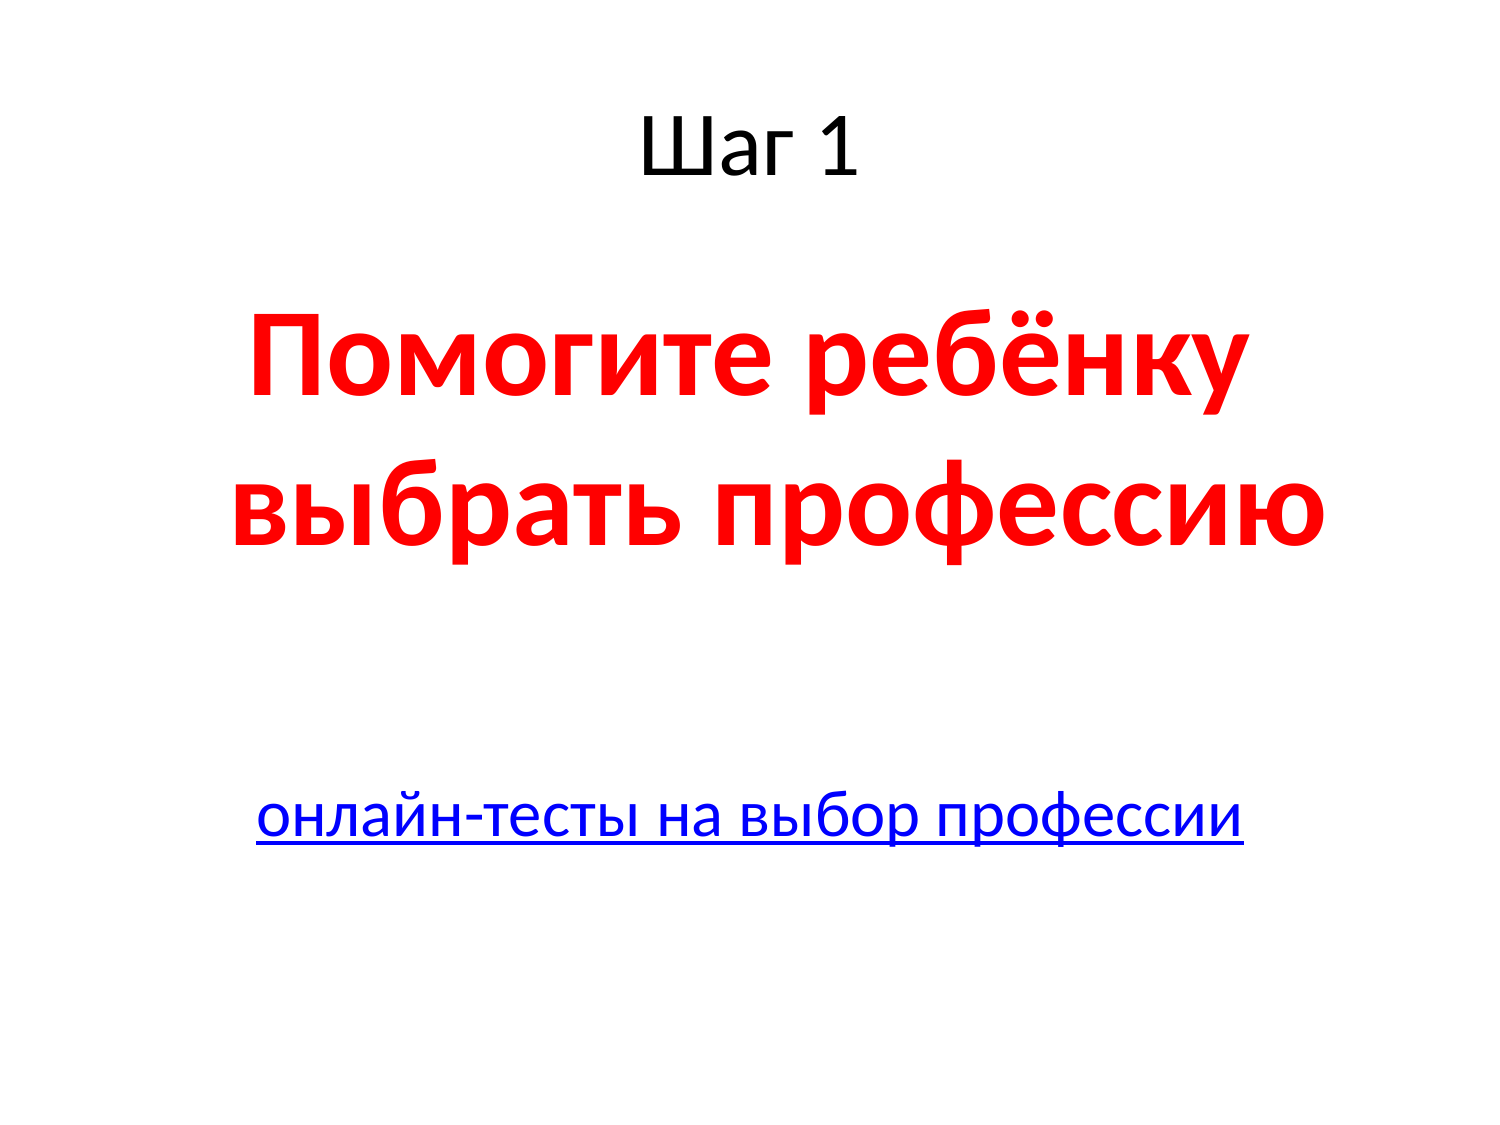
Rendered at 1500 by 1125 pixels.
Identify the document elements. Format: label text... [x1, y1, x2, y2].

title Шаг 1 [75, 45, 1425, 233]
list Помогите ребёнку выбрать профессию онлайн-тесты на выбор профессии [75, 262, 1425, 1005]
